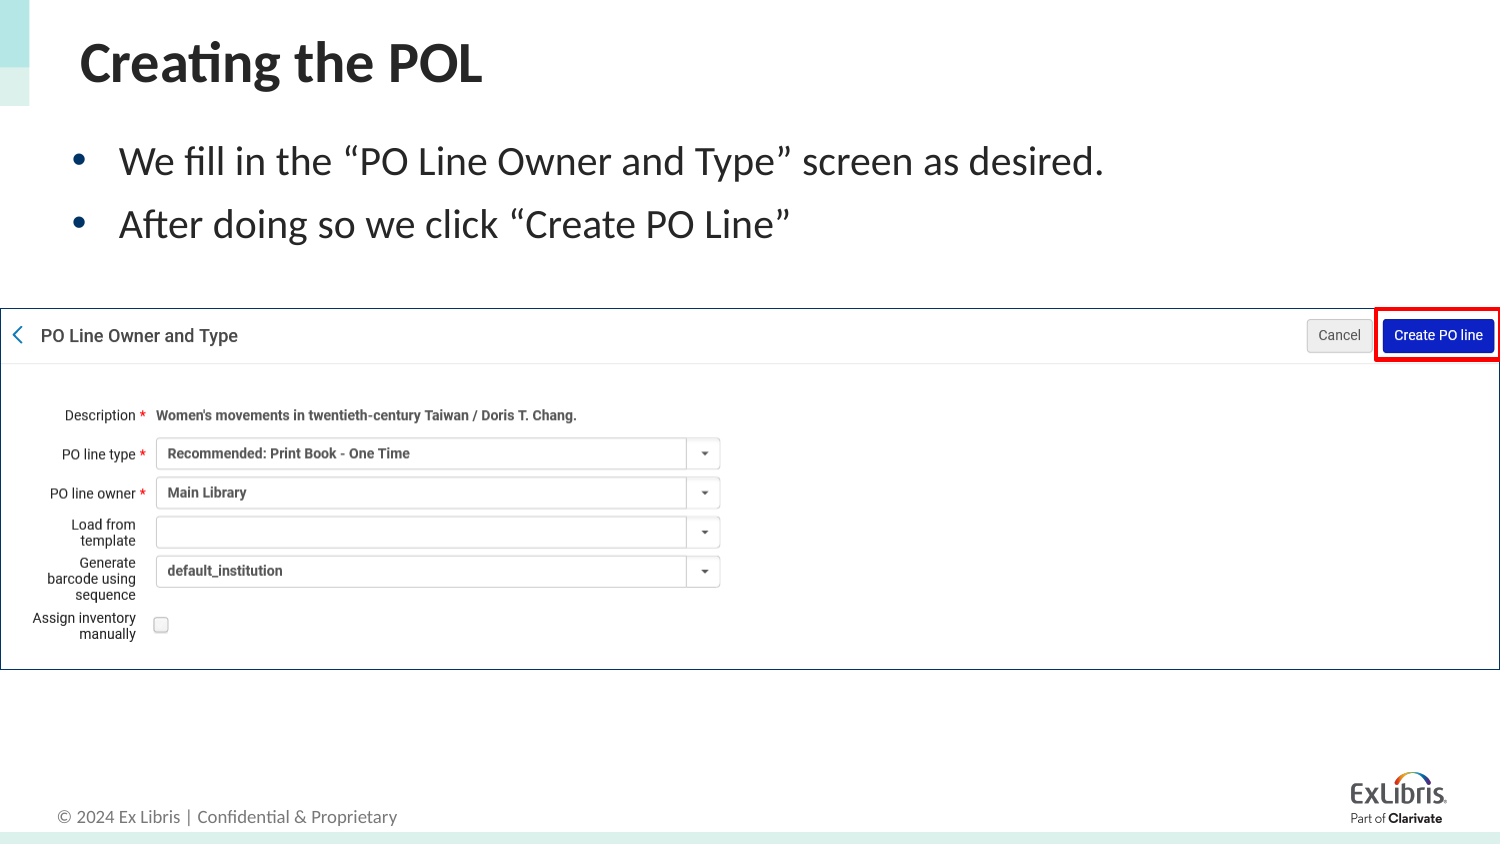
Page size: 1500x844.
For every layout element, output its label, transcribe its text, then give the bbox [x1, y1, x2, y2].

picture [0, 308, 1500, 671]
list We fill in the “PO Line Owner and Type” screen as desired. After doing so we click “Create PO Line” [56, 126, 1451, 292]
picture [1351, 772, 1447, 823]
title Creating the POL [64, 11, 1447, 107]
